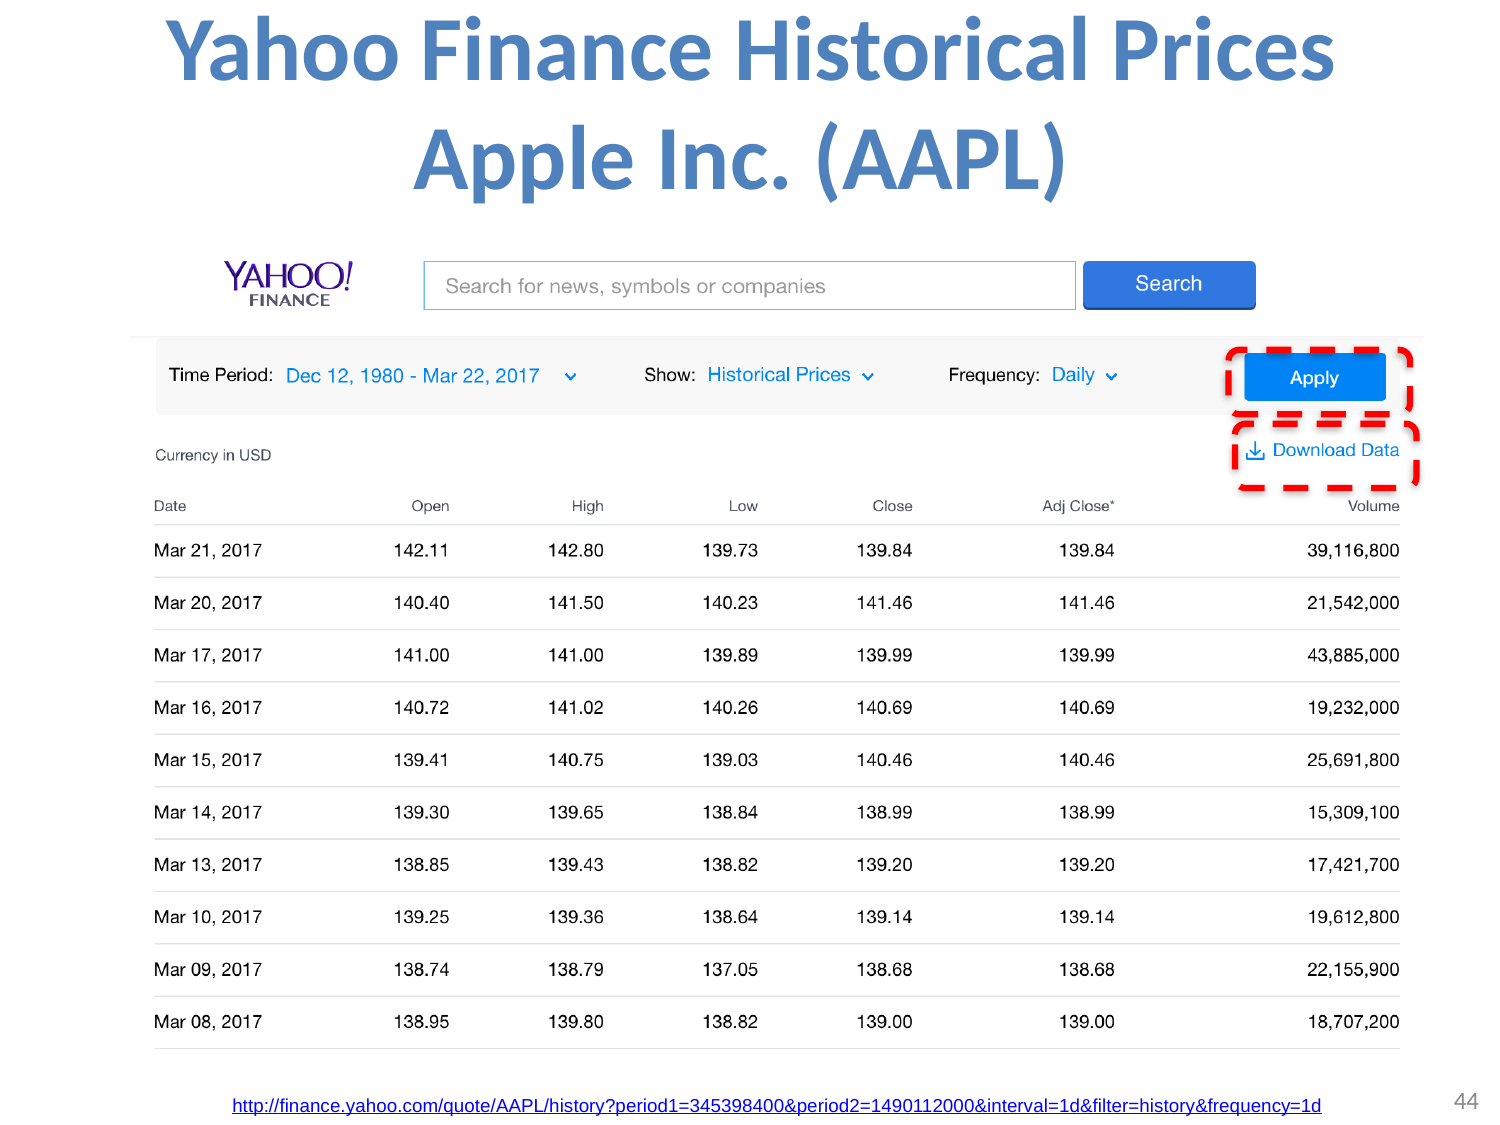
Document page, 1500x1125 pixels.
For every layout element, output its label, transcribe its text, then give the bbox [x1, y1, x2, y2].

text_box http://finance.yahoo.com/quote/AAPL/history?period1=345398400&period2=1490112000&interval=1d&filter=history&frequency=1d [191, 1085, 1363, 1124]
text_box Yahoo Finance Historical Prices Apple Inc. (AAPL) [76, 0, 1427, 197]
picture [130, 241, 1425, 1056]
slide_number 44 [1144, 1069, 1495, 1125]
